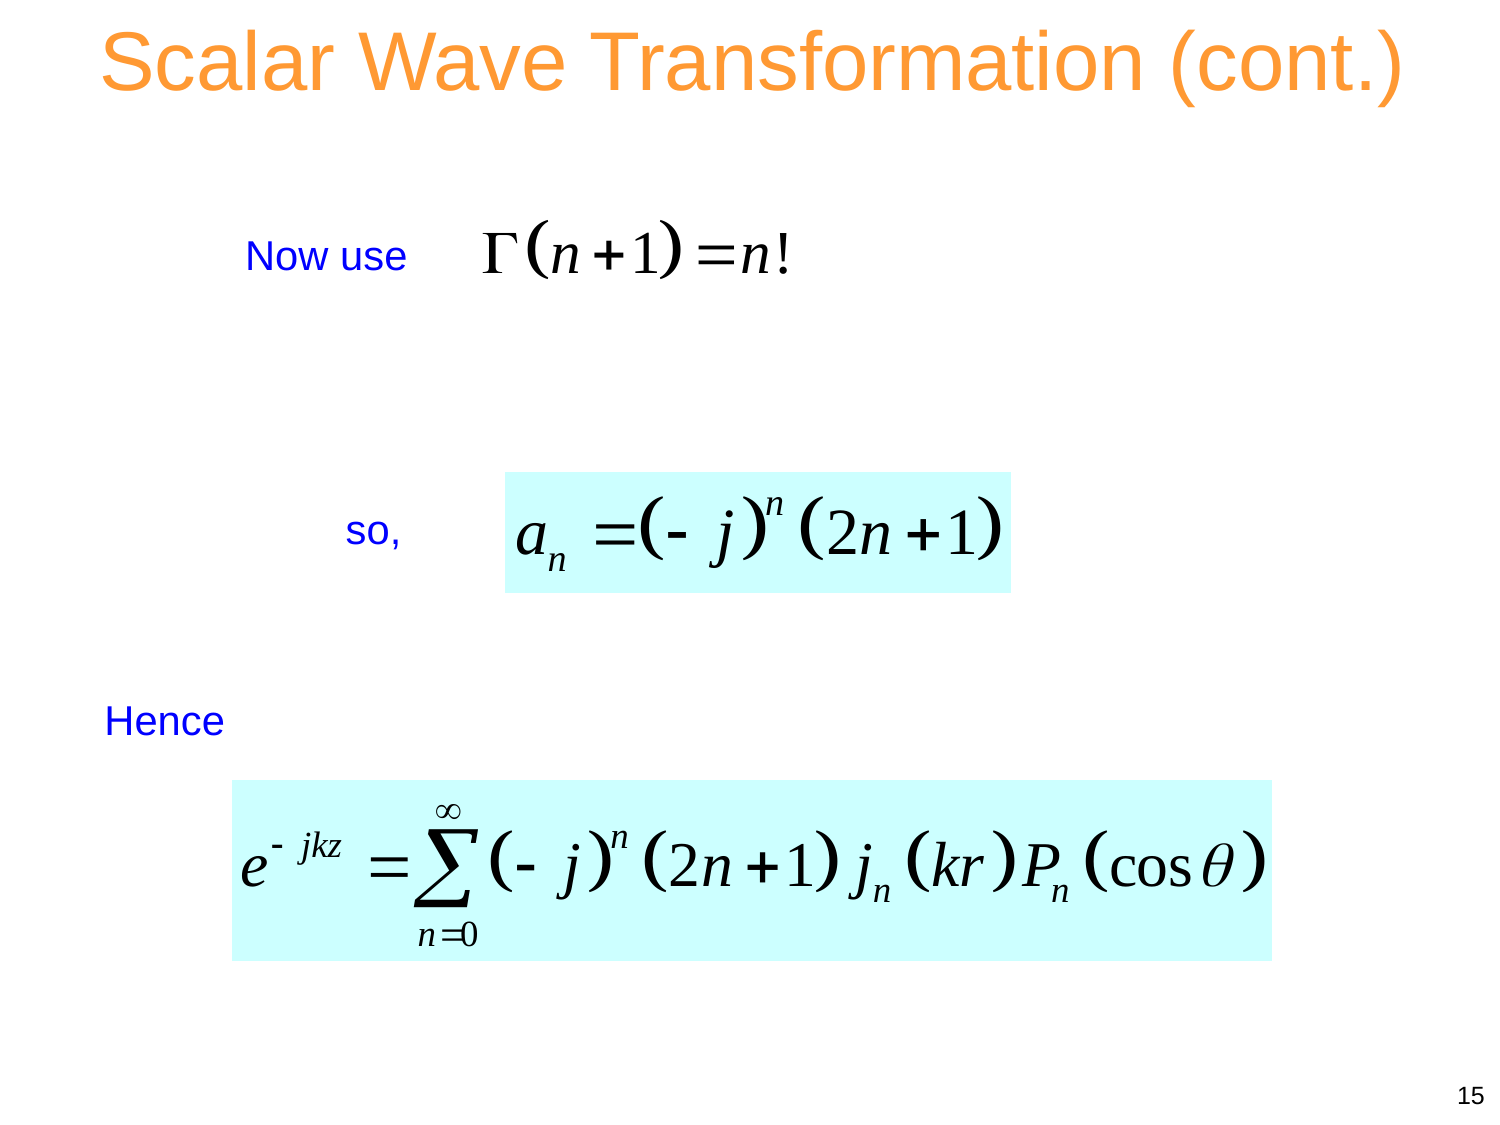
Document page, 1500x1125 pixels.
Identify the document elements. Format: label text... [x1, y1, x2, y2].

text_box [231, 779, 1273, 961]
text_box so, [330, 495, 423, 561]
text_box Hence [89, 686, 264, 751]
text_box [472, 207, 800, 310]
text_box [504, 471, 1012, 594]
text_box Scalar Wave Transformation (cont.) [50, 0, 1456, 115]
slide_number 15 [1149, 1065, 1500, 1125]
text_box Now use [230, 221, 438, 286]
